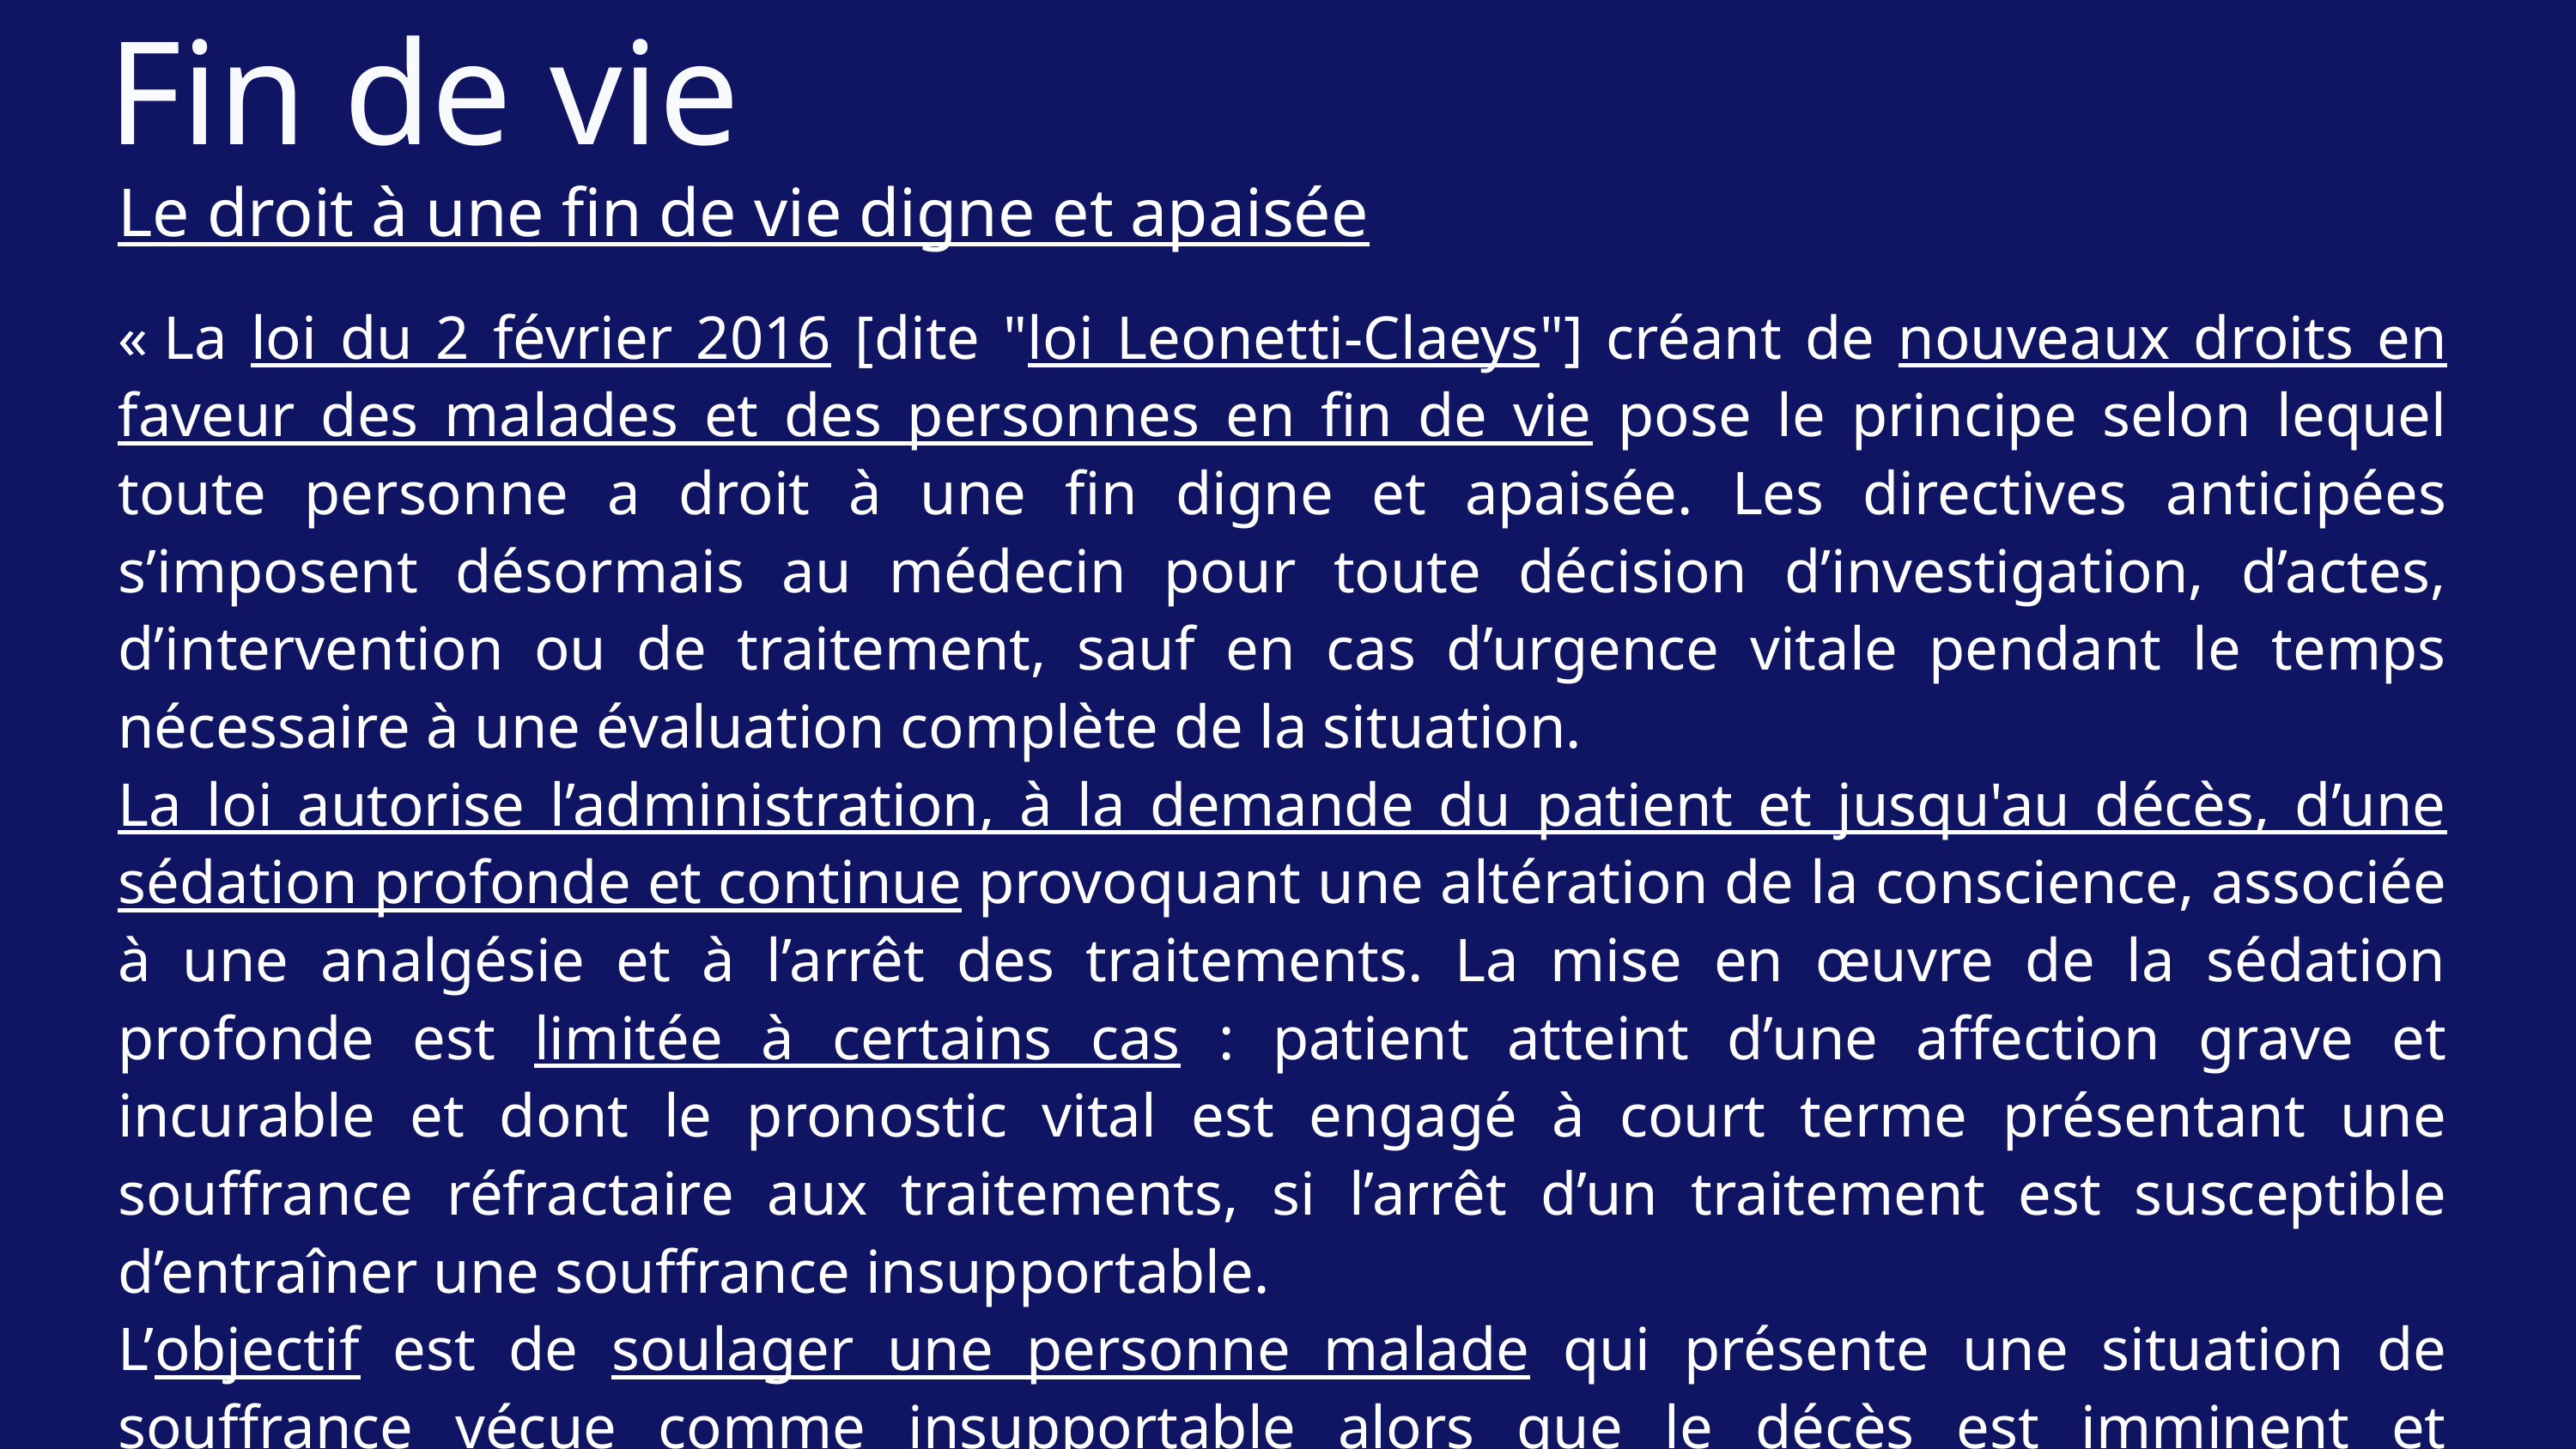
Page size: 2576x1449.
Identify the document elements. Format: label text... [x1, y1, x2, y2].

text_box Le droit à une fin de vie digne et apaisée « La loi du 2 février 2016 [dite "loi Leonetti-Claeys"] créant de nouveaux droits en faveur des malades et des personnes en fin de vie pose le principe selon lequel toute personne a droit à une fin digne et apaisée. Les directives anticipées s’imposent désormais au médecin pour toute décision d’investigation, d’actes, d’intervention ou de traitement, sauf en cas d’urgence vitale pendant le temps nécessaire à une évaluation complète de la situation. La loi autorise l’administration, à la demande du patient et jusqu'au décès, d’une sédation profonde et continue provoquant une altération de la conscience, associée à une analgésie et à l’arrêt des traitements. La mise en œuvre de la sédation profonde est limitée à certains cas : patient atteint d’une affection grave et incurable et dont le pronostic vital est engagé à court terme présentant une souffrance réfractaire aux traitements, si l’arrêt d’un traitement est susceptible d’entraîner une souffrance insupportable. L’objectif est de soulager une personne malade qui présente une situation de souffrance vécue comme insupportable alors que le décès est imminent et inévitable. Ce n’est pas la sédation qui conduit au décès mais l’évolution naturelle de la maladie ». Vie publique [118, 170, 2447, 1449]
text_box Fin de vie [106, 15, 762, 174]
